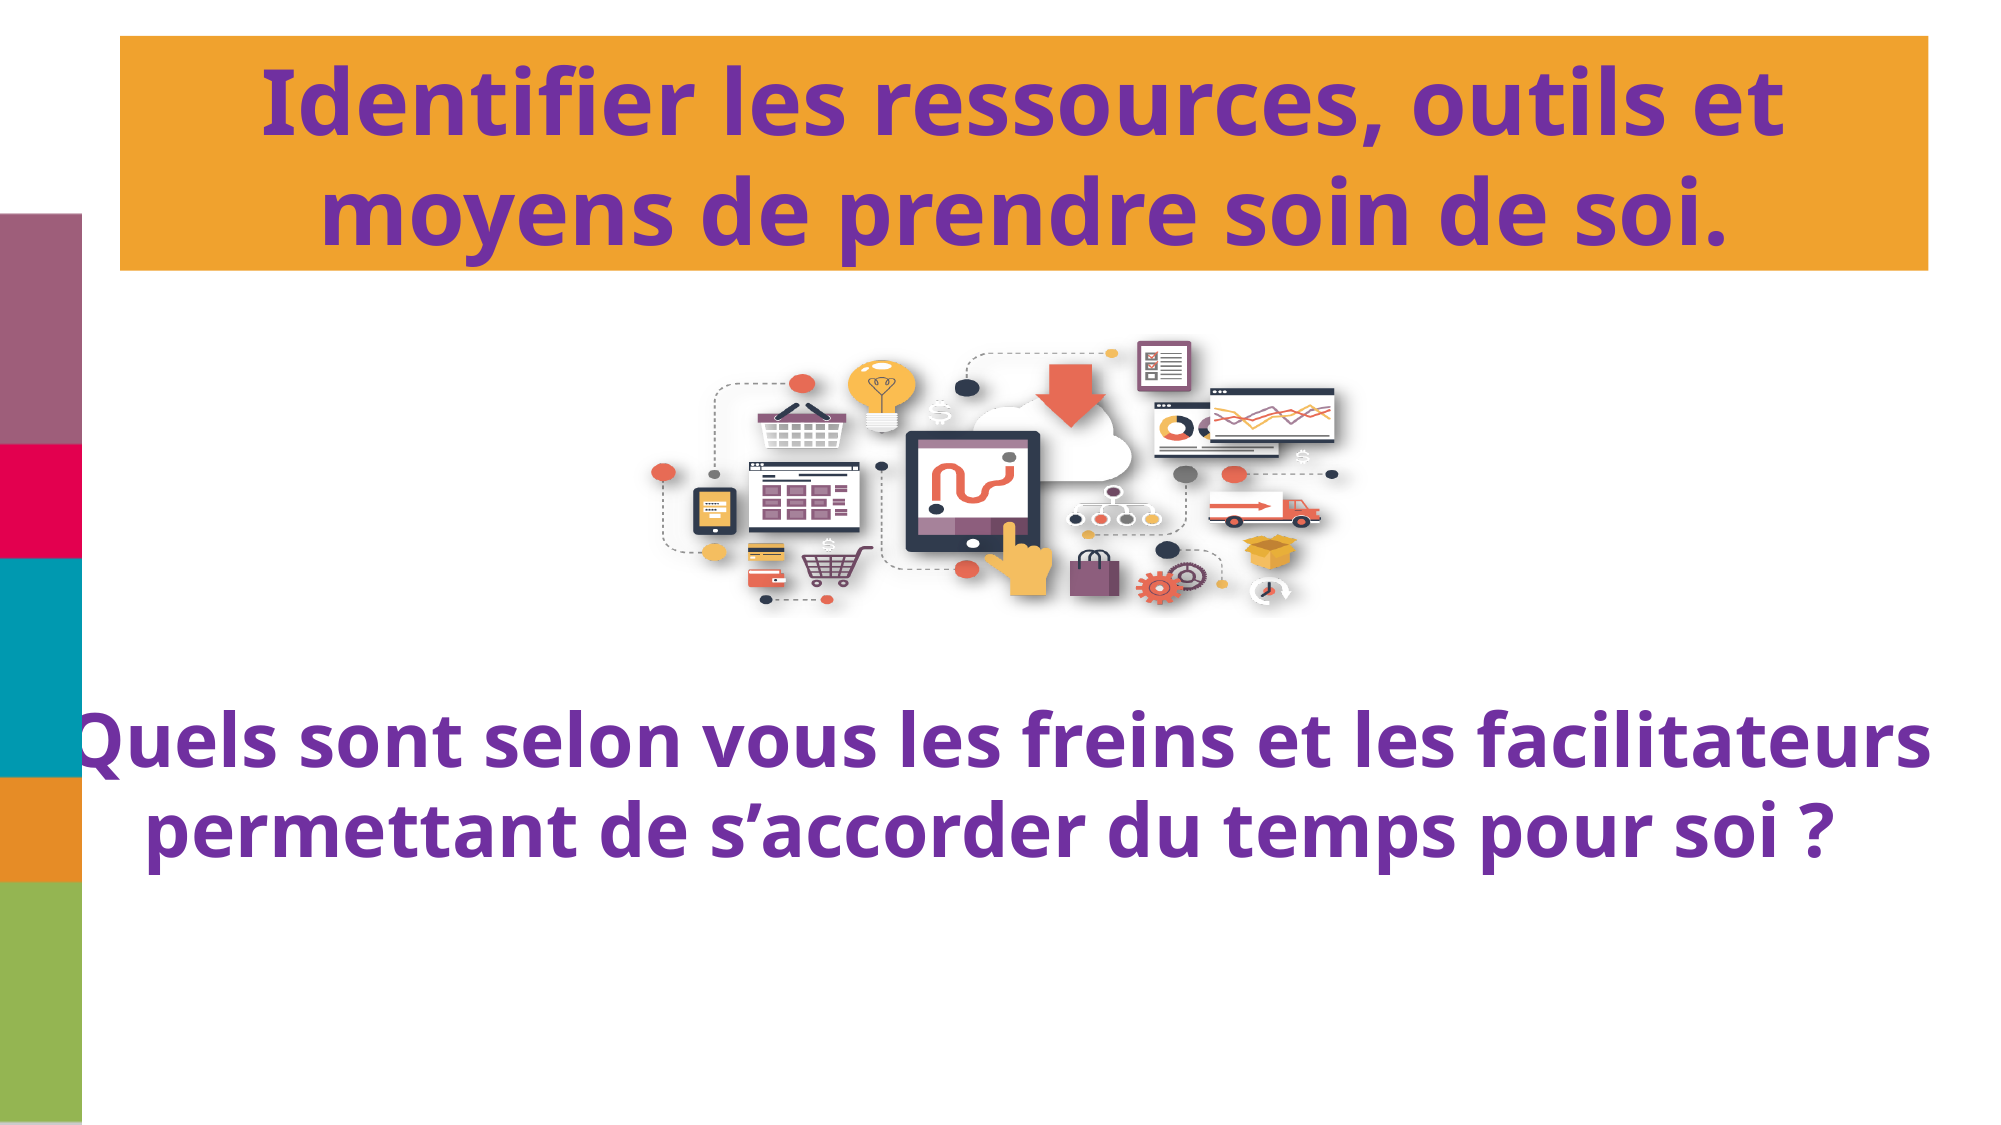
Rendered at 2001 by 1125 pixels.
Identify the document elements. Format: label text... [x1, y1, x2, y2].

text_box Quels sont selon vous les freins et les facilitateurs permettant de s’accorder du temps pour soi ? [32, 189, 1968, 563]
picture [629, 334, 1371, 618]
text_box Identifier les ressources, outils et moyens de prendre soin de soi. [120, 35, 1929, 271]
picture [0, 212, 82, 1125]
